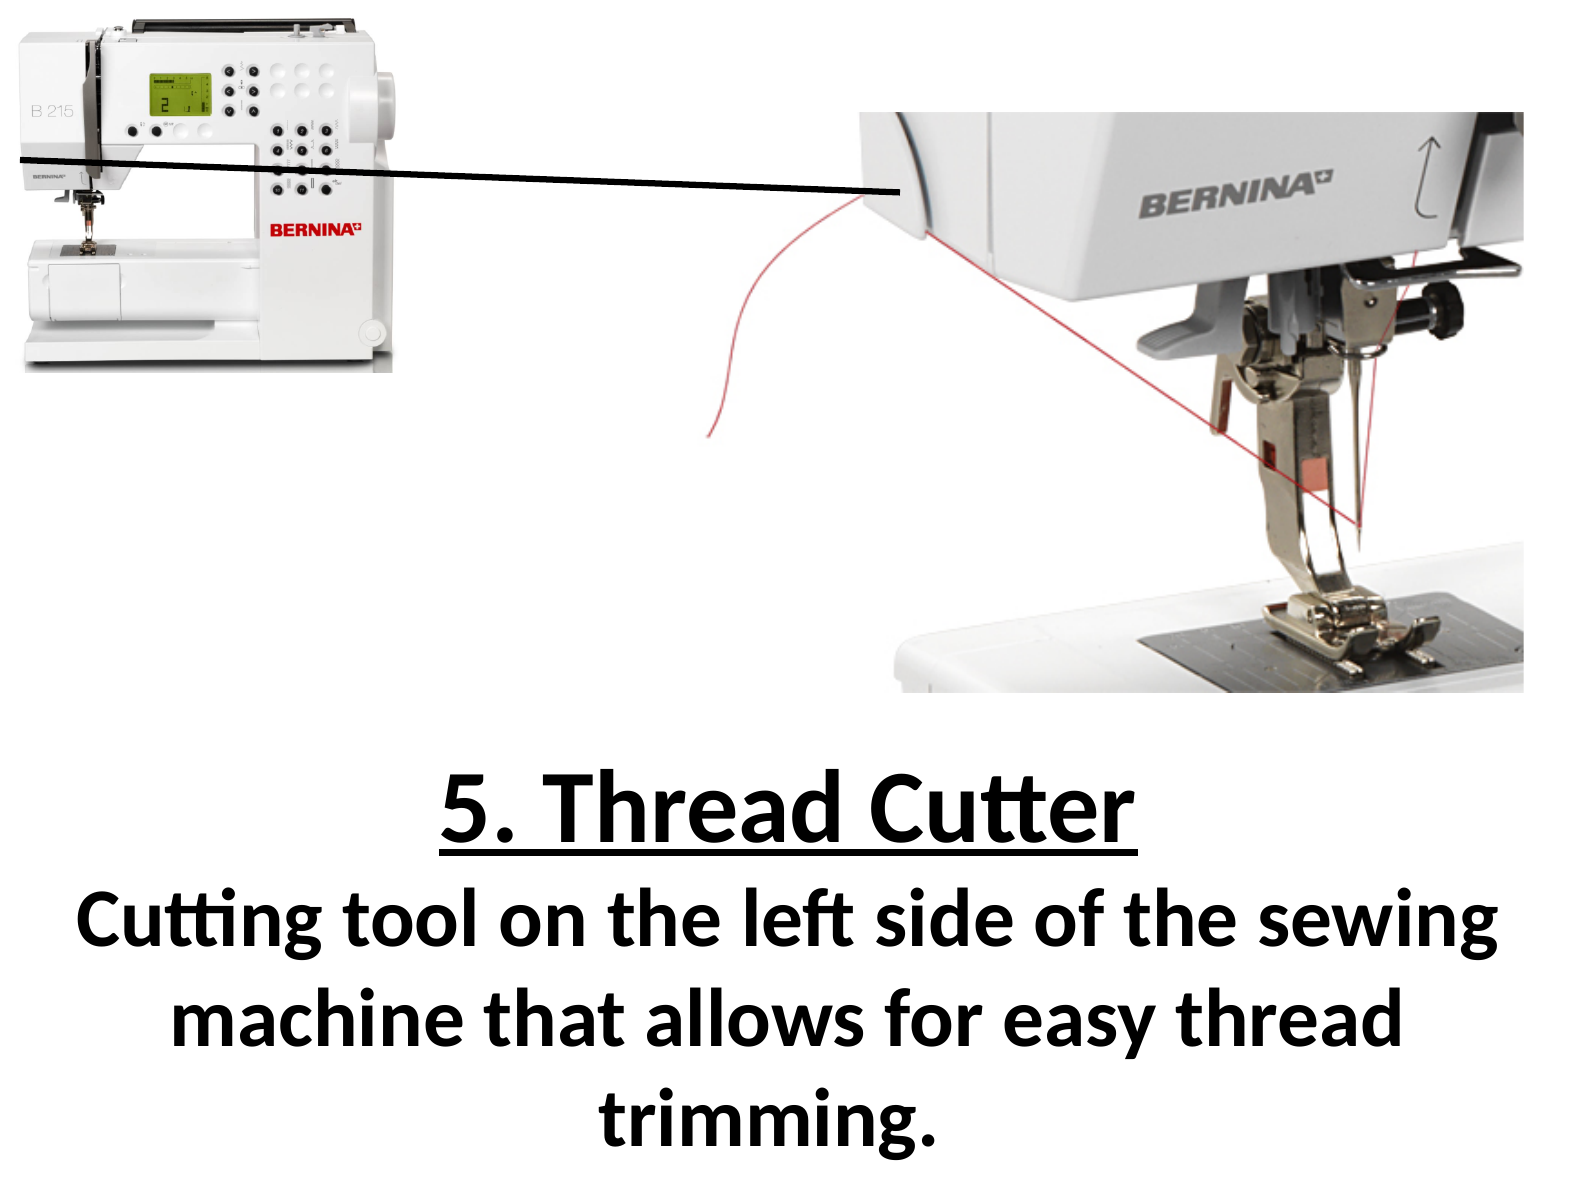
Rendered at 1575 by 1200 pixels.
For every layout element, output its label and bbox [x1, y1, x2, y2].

text_box [19, 112, 1551, 1176]
picture [12, 11, 401, 374]
